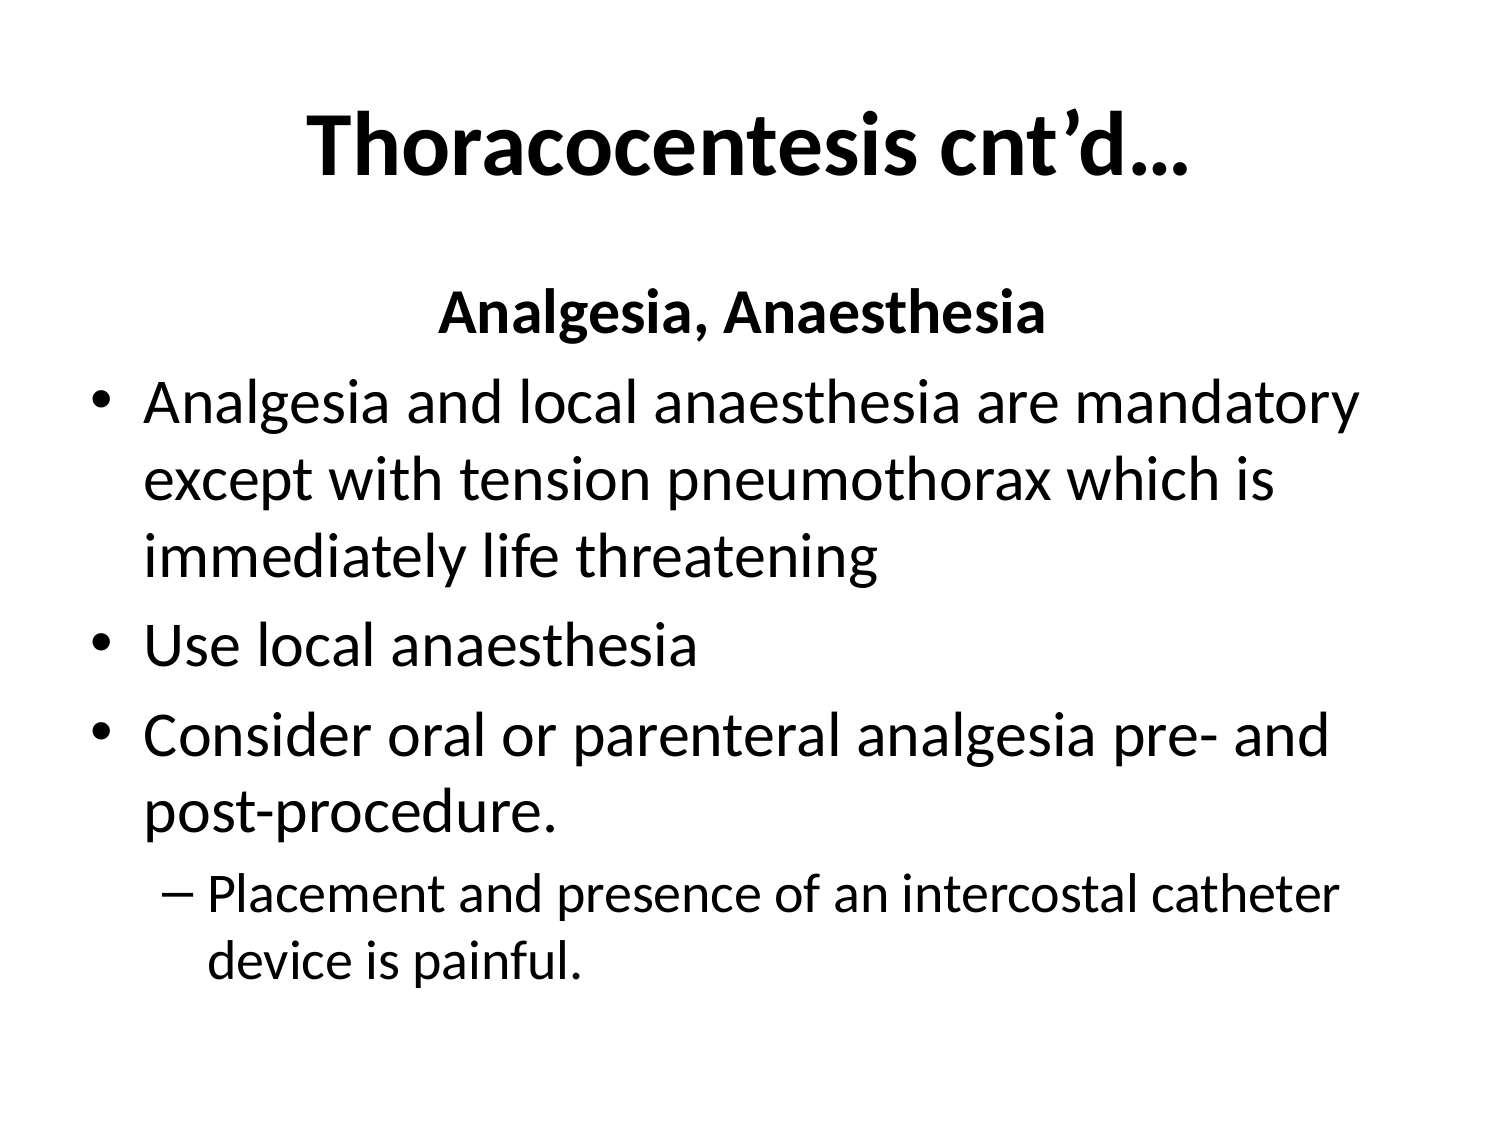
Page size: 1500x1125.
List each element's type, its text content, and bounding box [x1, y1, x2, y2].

list Analgesia, Anaesthesia Analgesia and local anaesthesia are mandatory except with tension pneumothorax which is immediately life threatening Use local anaesthesia Consider oral or parenteral analgesia pre- and post-procedure. Placement and presence of an intercostal catheter device is painful. [75, 262, 1425, 1005]
title Thoracocentesis cnt’d… [75, 45, 1425, 233]
